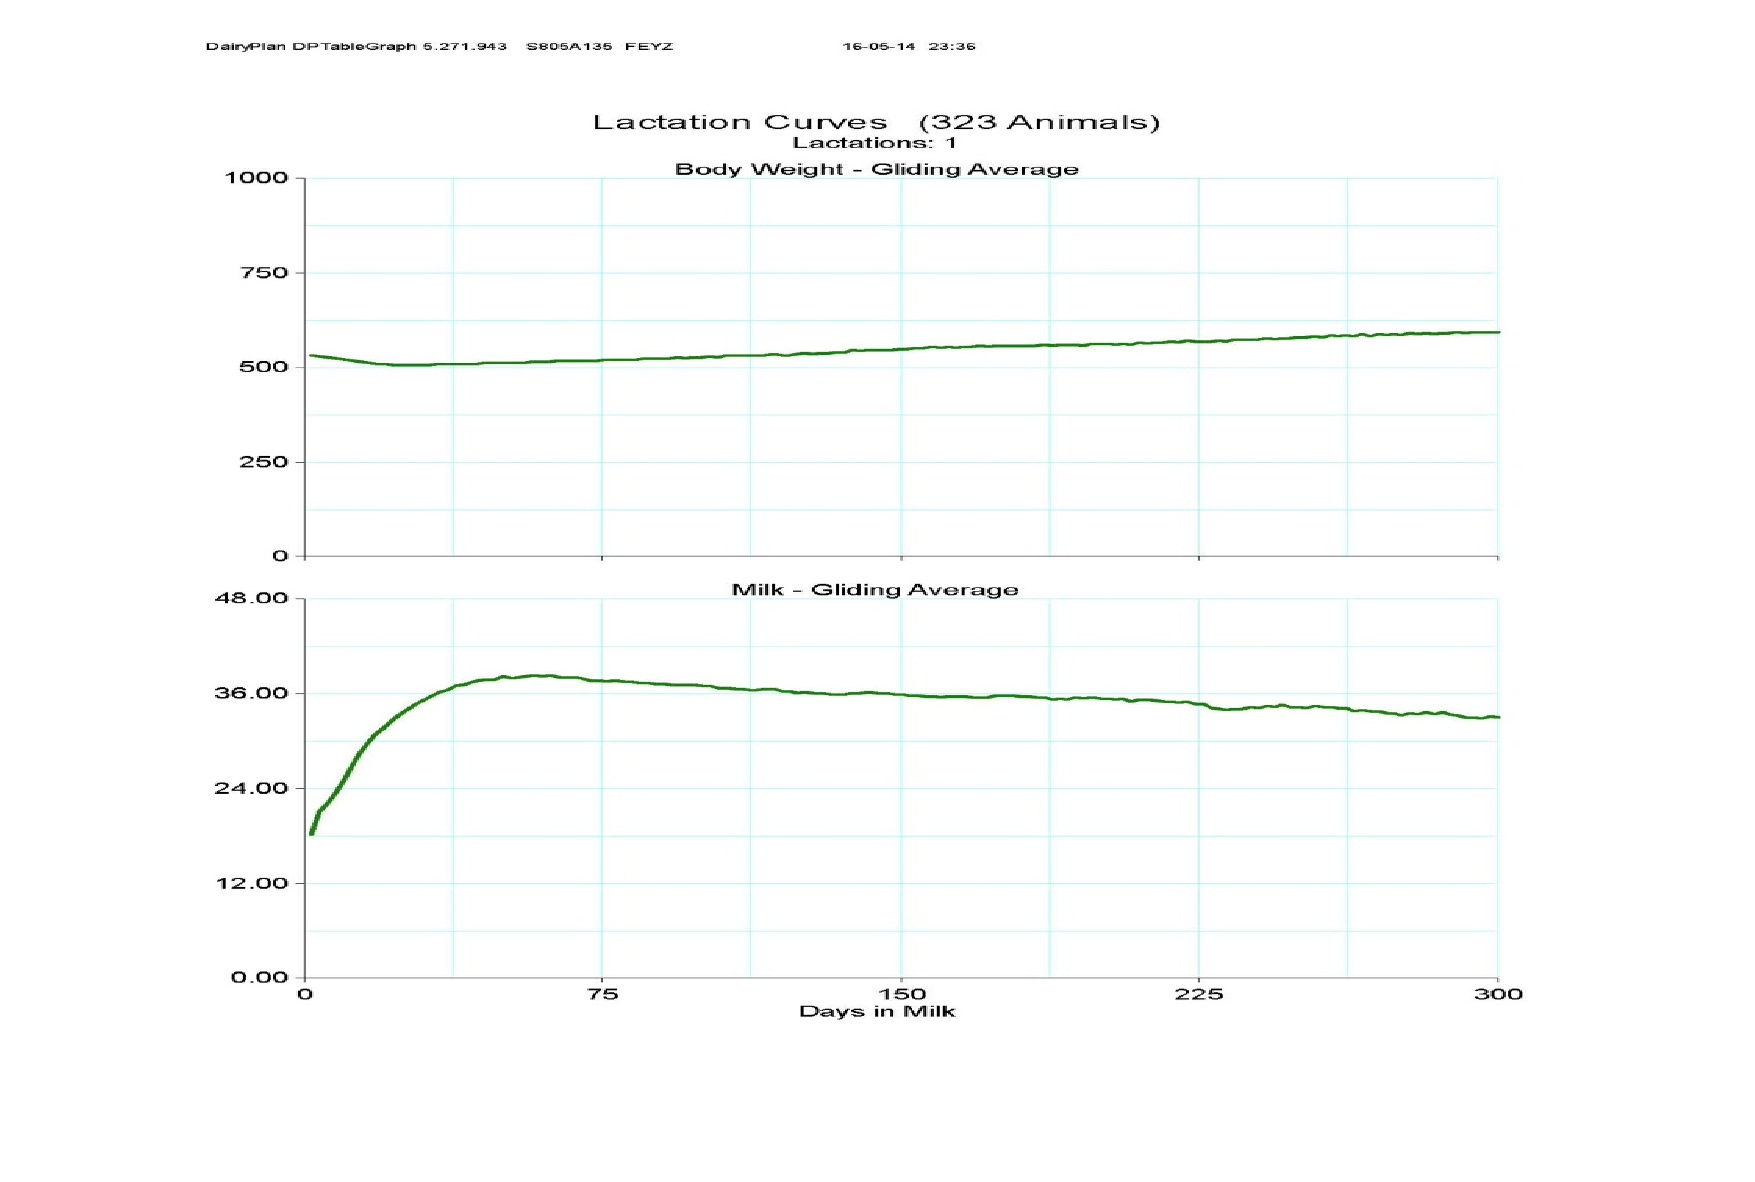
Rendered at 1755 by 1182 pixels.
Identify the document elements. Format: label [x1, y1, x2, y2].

list [0, 19, 1755, 1182]
